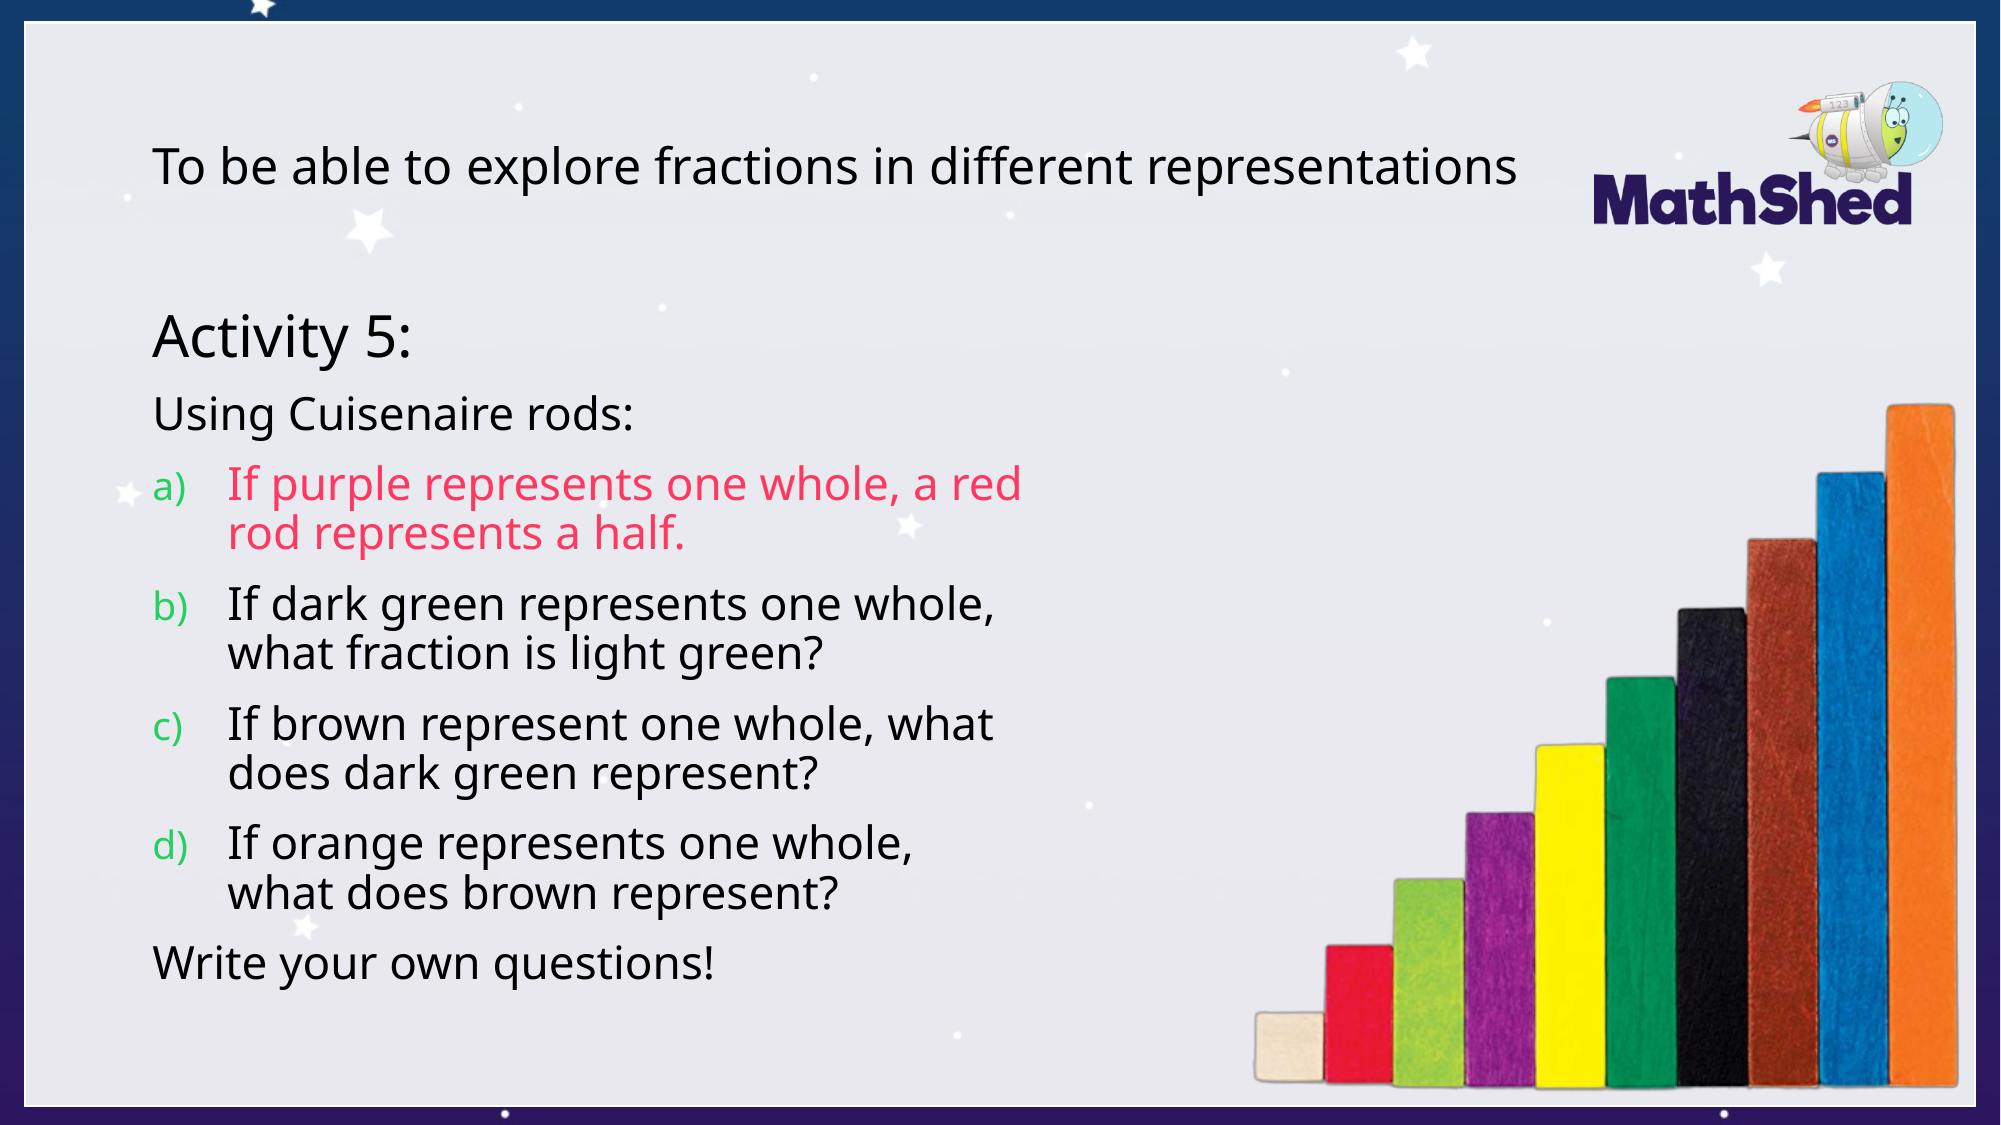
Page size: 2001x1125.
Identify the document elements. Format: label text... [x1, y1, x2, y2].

title To be able to explore fractions in different representations [137, 59, 1578, 278]
picture [0, 0, 2001, 1125]
list Activity 5: Using Cuisenaire rods: If purple represents one whole, a red rod represents a half. If dark green represents one whole, what fraction is light green? If brown represent one whole, what does dark green represent? If orange represents one whole, what does brown represent? Write your own questions! [137, 299, 1040, 1014]
